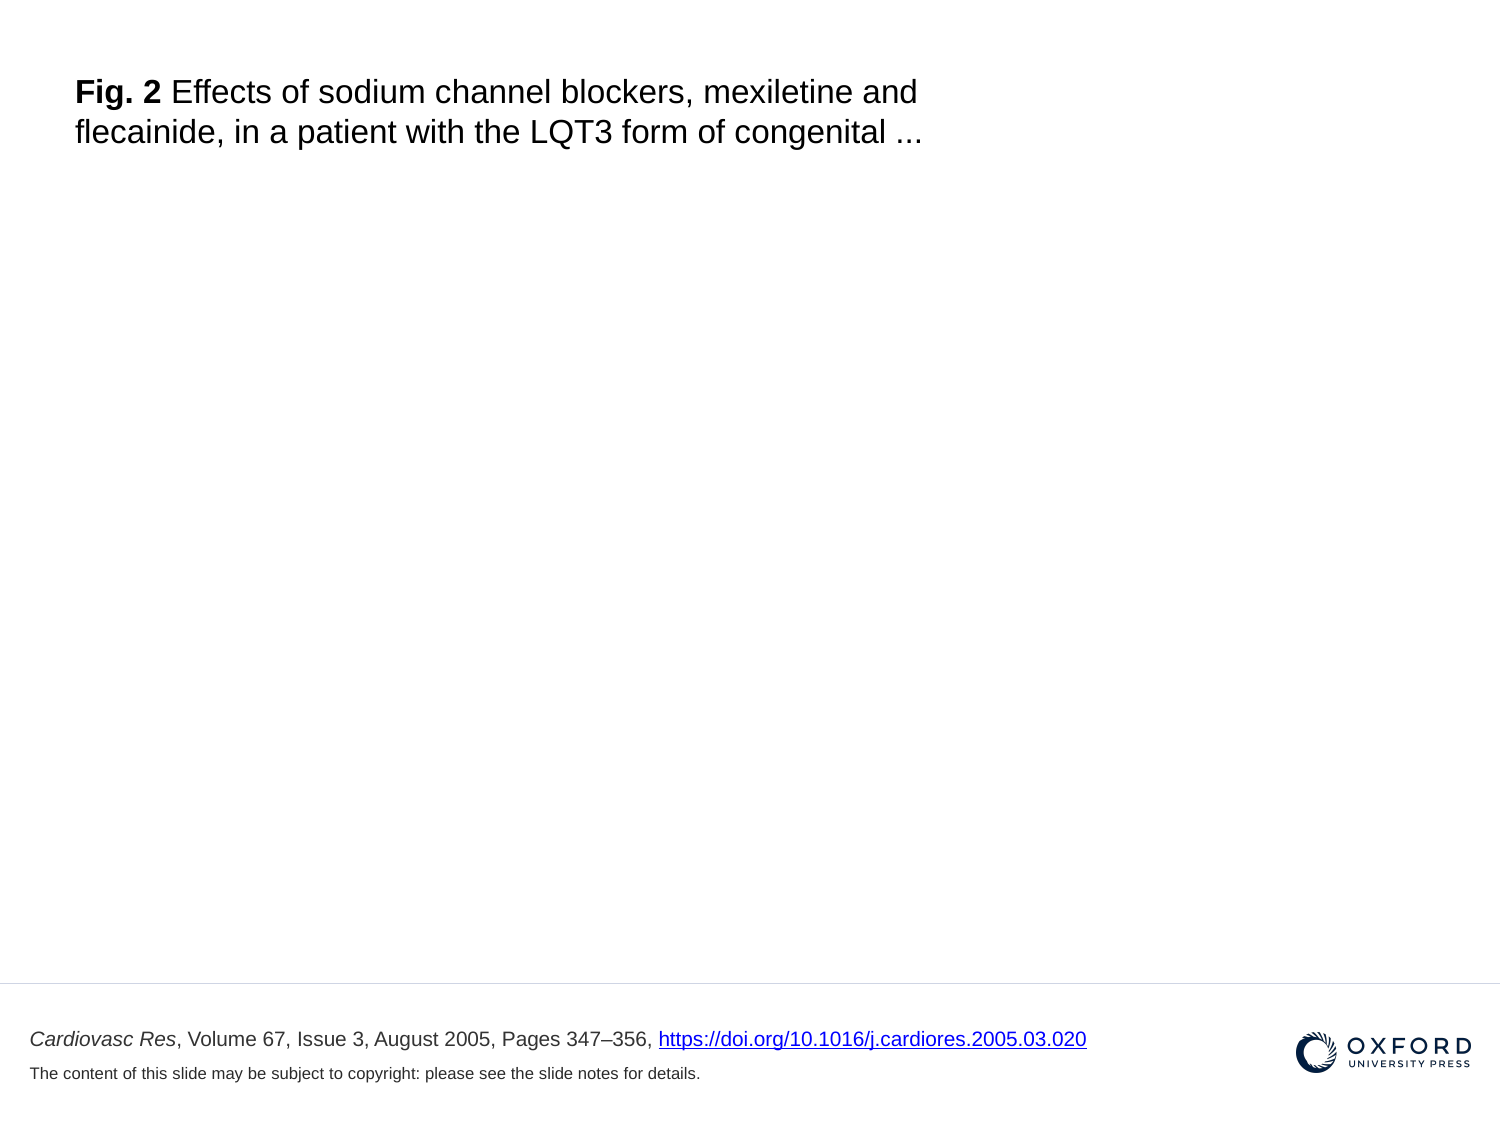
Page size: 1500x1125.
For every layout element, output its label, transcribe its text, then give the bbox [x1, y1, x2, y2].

footer Cardiovasc Res, Volume 67, Issue 3, August 2005, Pages 347–356, https://doi.org/10.1016/j.cardiores.2005.03.020 The content of this slide may be subject to copyright: please see the slide notes for details. [0, 983, 1260, 1125]
title Fig. 2 Effects of sodium channel blockers, mexiletine and flecainide, in a patient with the LQT3 form of congenital ... [75, 69, 1078, 171]
picture [1296, 1032, 1471, 1073]
